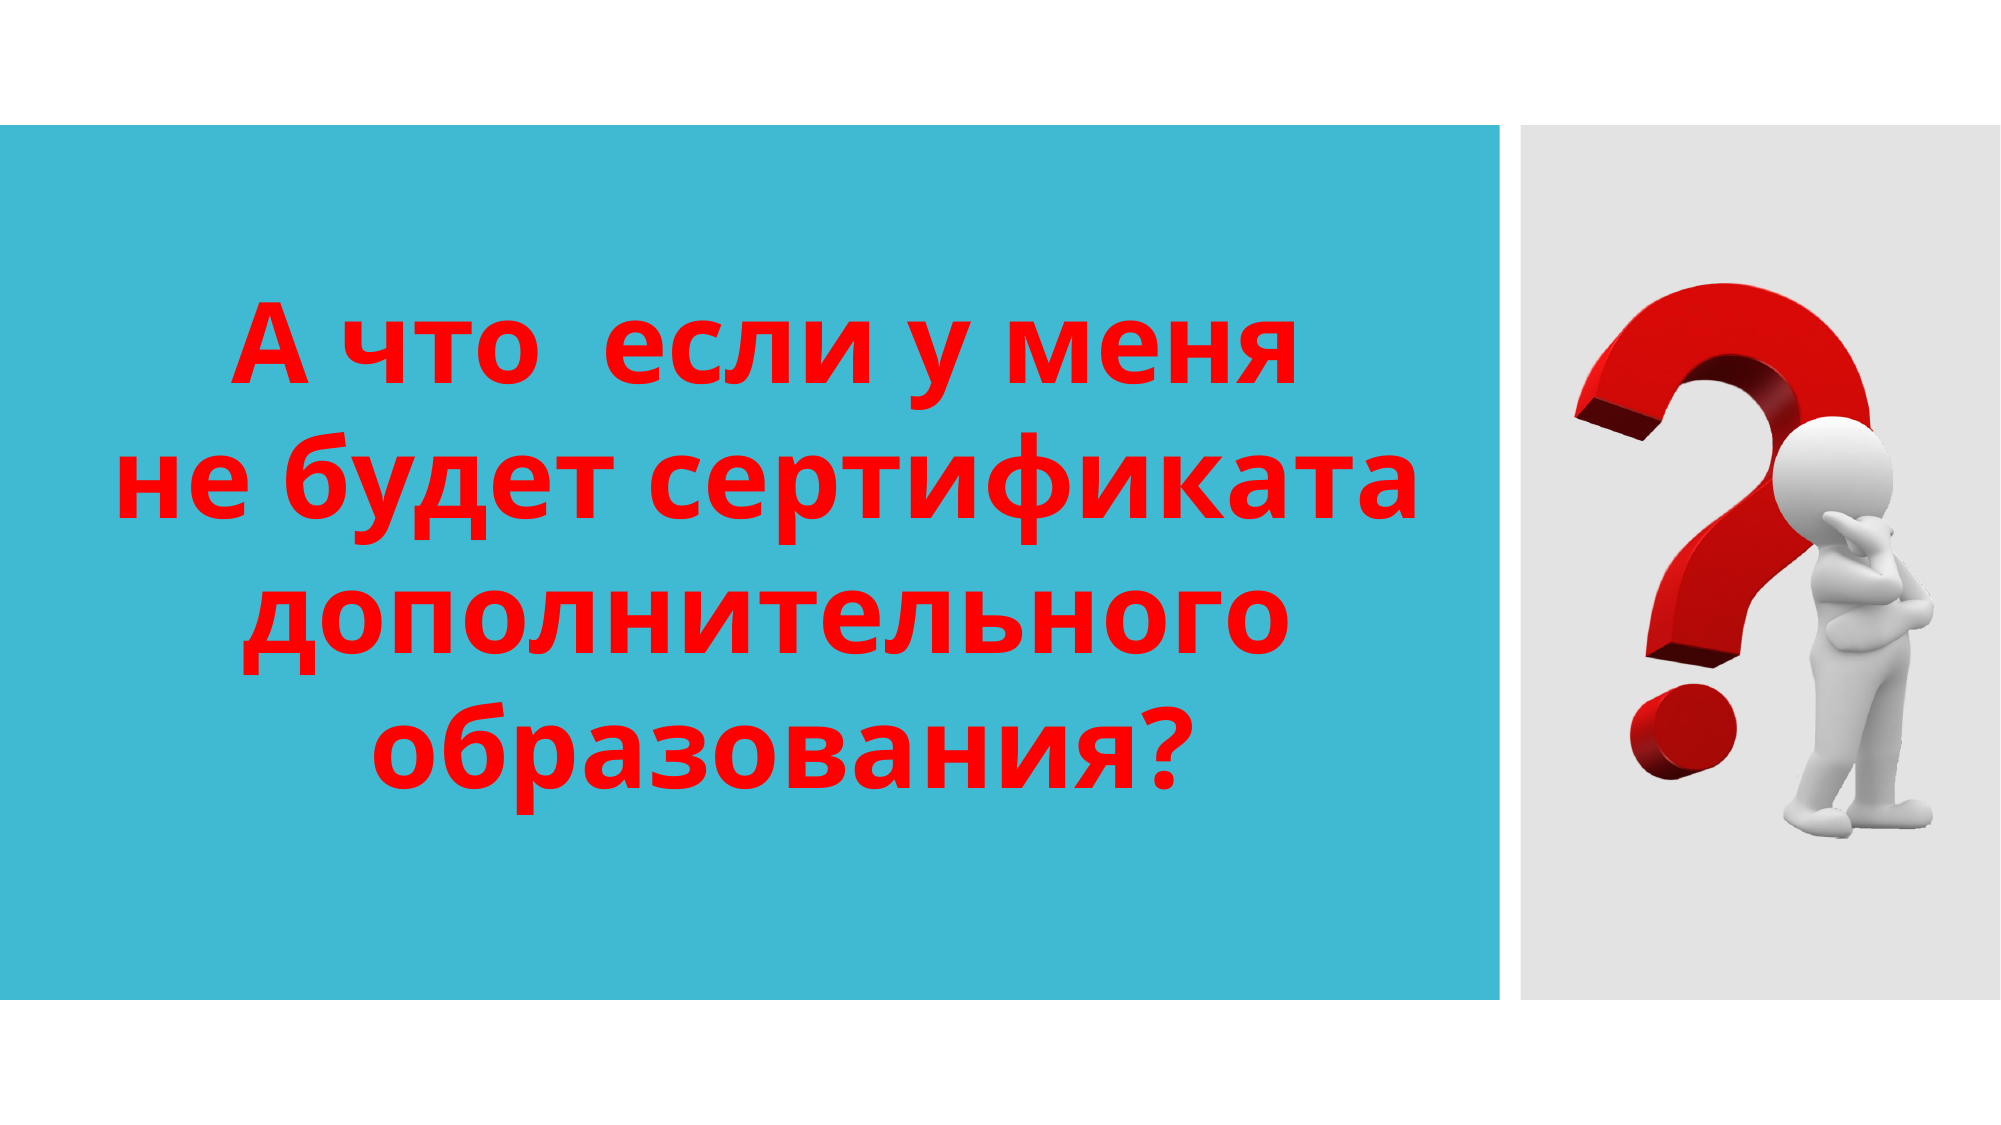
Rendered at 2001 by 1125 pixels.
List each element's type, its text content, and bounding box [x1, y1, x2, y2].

text_box А что если у меня не будет сертификата дополнительного образования? [96, 263, 1469, 819]
picture [1538, 270, 1969, 855]
